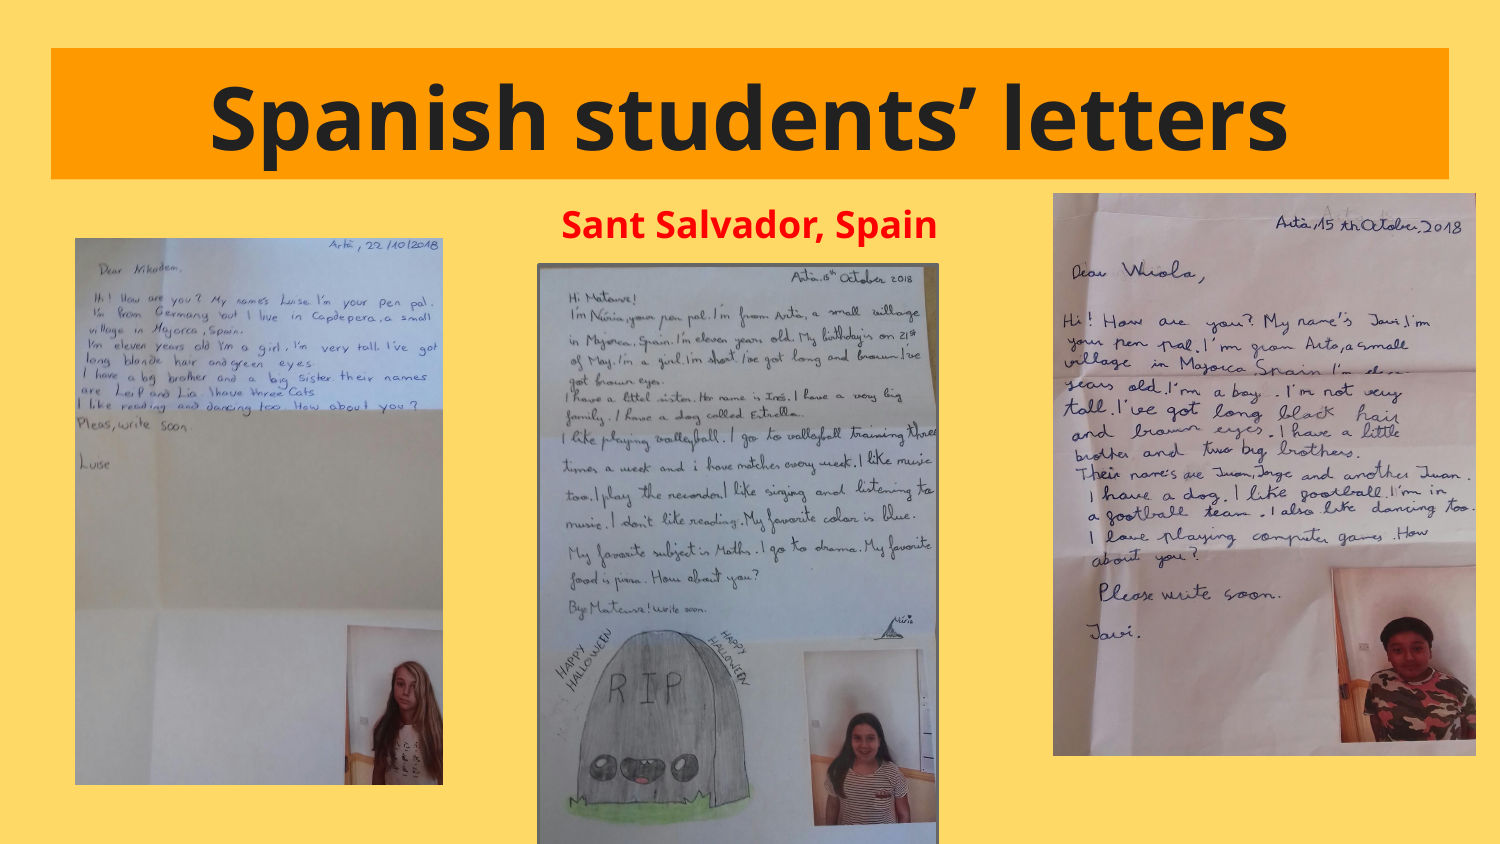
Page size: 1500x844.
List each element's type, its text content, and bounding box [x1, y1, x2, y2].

list Sant Salvador, Spain [51, 179, 1449, 311]
picture [539, 266, 937, 844]
title Spanish students’ letters [51, 48, 1449, 179]
picture [1052, 193, 1477, 756]
picture [75, 238, 444, 785]
